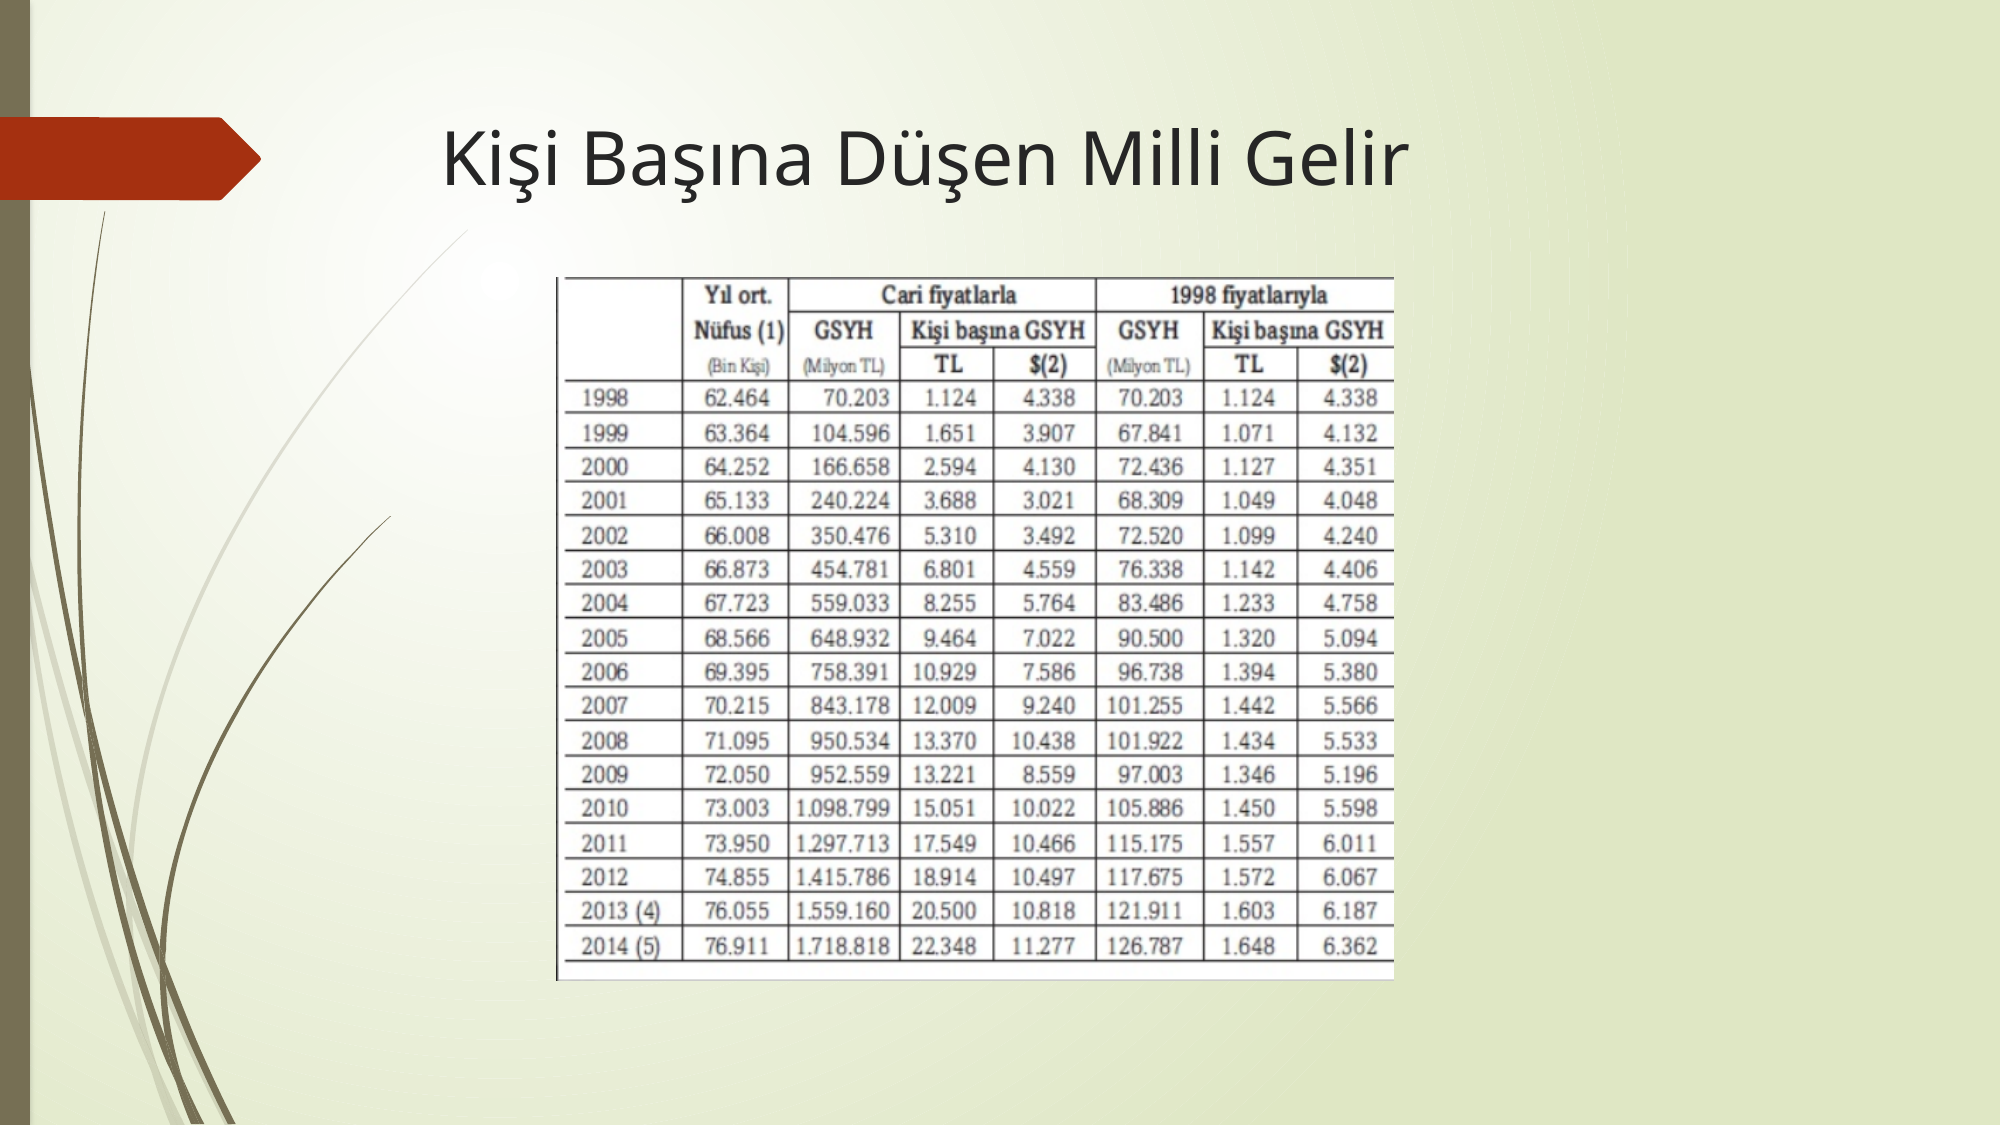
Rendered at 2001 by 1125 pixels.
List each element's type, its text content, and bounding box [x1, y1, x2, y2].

title Kişi Başına Düşen Milli Gelir [425, 102, 1888, 313]
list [556, 277, 1394, 982]
